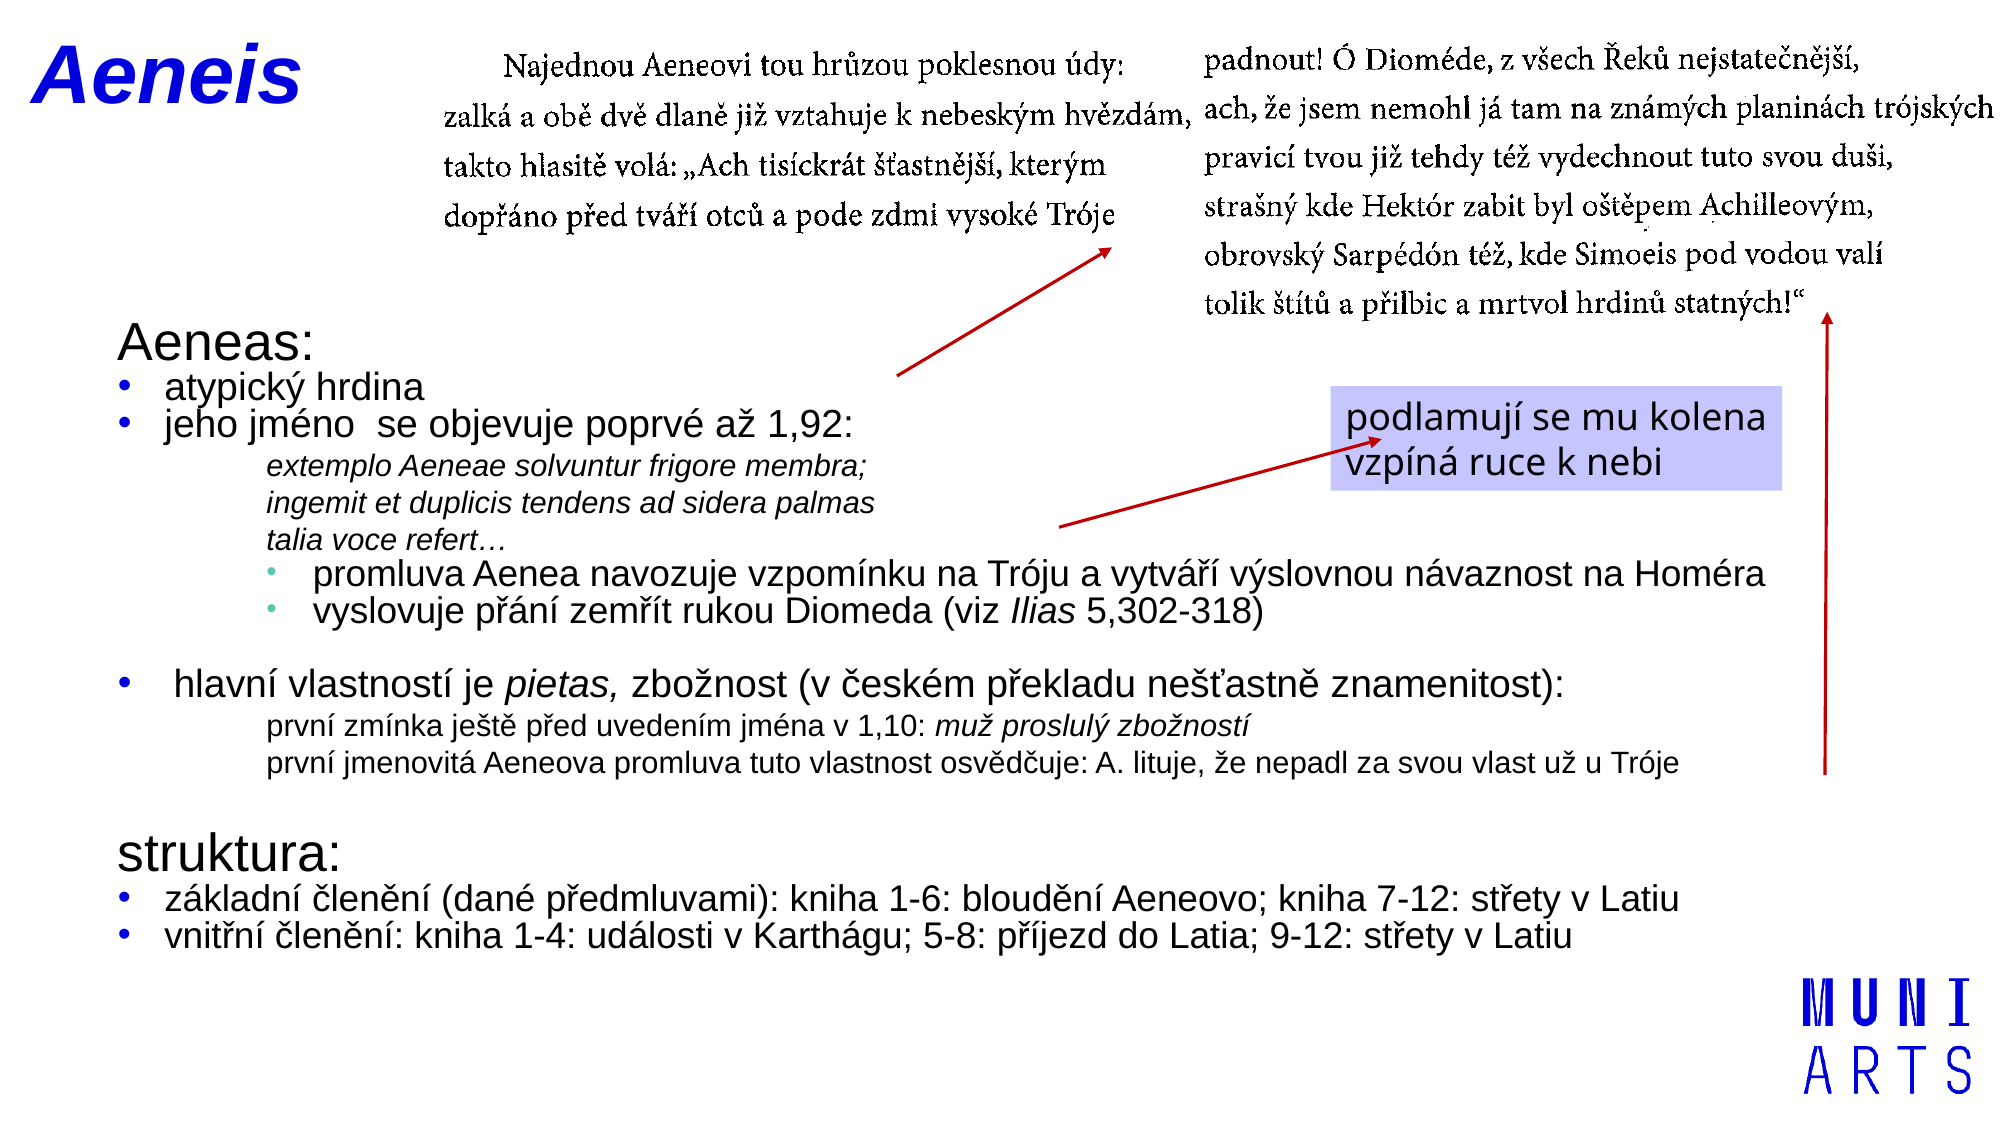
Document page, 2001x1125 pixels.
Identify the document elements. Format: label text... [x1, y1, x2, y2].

list Aeneas: atypický hrdina jeho jméno se objevuje poprvé až 1,92: extemplo Aeneae solvuntur frigore membra; ingemit et duplicis tendens ad sidera palmas talia voce refert… promluva Aenea navozuje vzpomínku na Tróju a vytváří výslovnou návaznost na Homéra vyslovuje přání zemřít rukou Diomeda (viz Ilias 5,302-318) hlavní vlastností je pietas, zbožnost (v českém překladu nešťastně znamenitost): první zmínka ještě před uvedením jména v 1,10: muž proslulý zbožností první jmenovitá Aeneova promluva tuto vlastnost osvědčuje: A. lituje, že nepadl za svou vlast už u Tróje struktura: základní členění (dané předmluvami): kniha 1-6: bloudění Aeneovo; kniha 7-12: střety v Latiu vnitřní členění: kniha 1-4: události v Karthágu; 5-8: příjezd do Latia; 9-12: střety v Latiu [117, 307, 1882, 957]
text_box podlamují se mu kolena vzpíná ruce k nebi [1330, 386, 1783, 491]
text_box Aeneis [31, 37, 1189, 195]
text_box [896, 247, 1113, 377]
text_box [1824, 311, 1828, 776]
picture [435, 39, 1998, 325]
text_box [1058, 438, 1383, 528]
picture [1773, 948, 2000, 1123]
